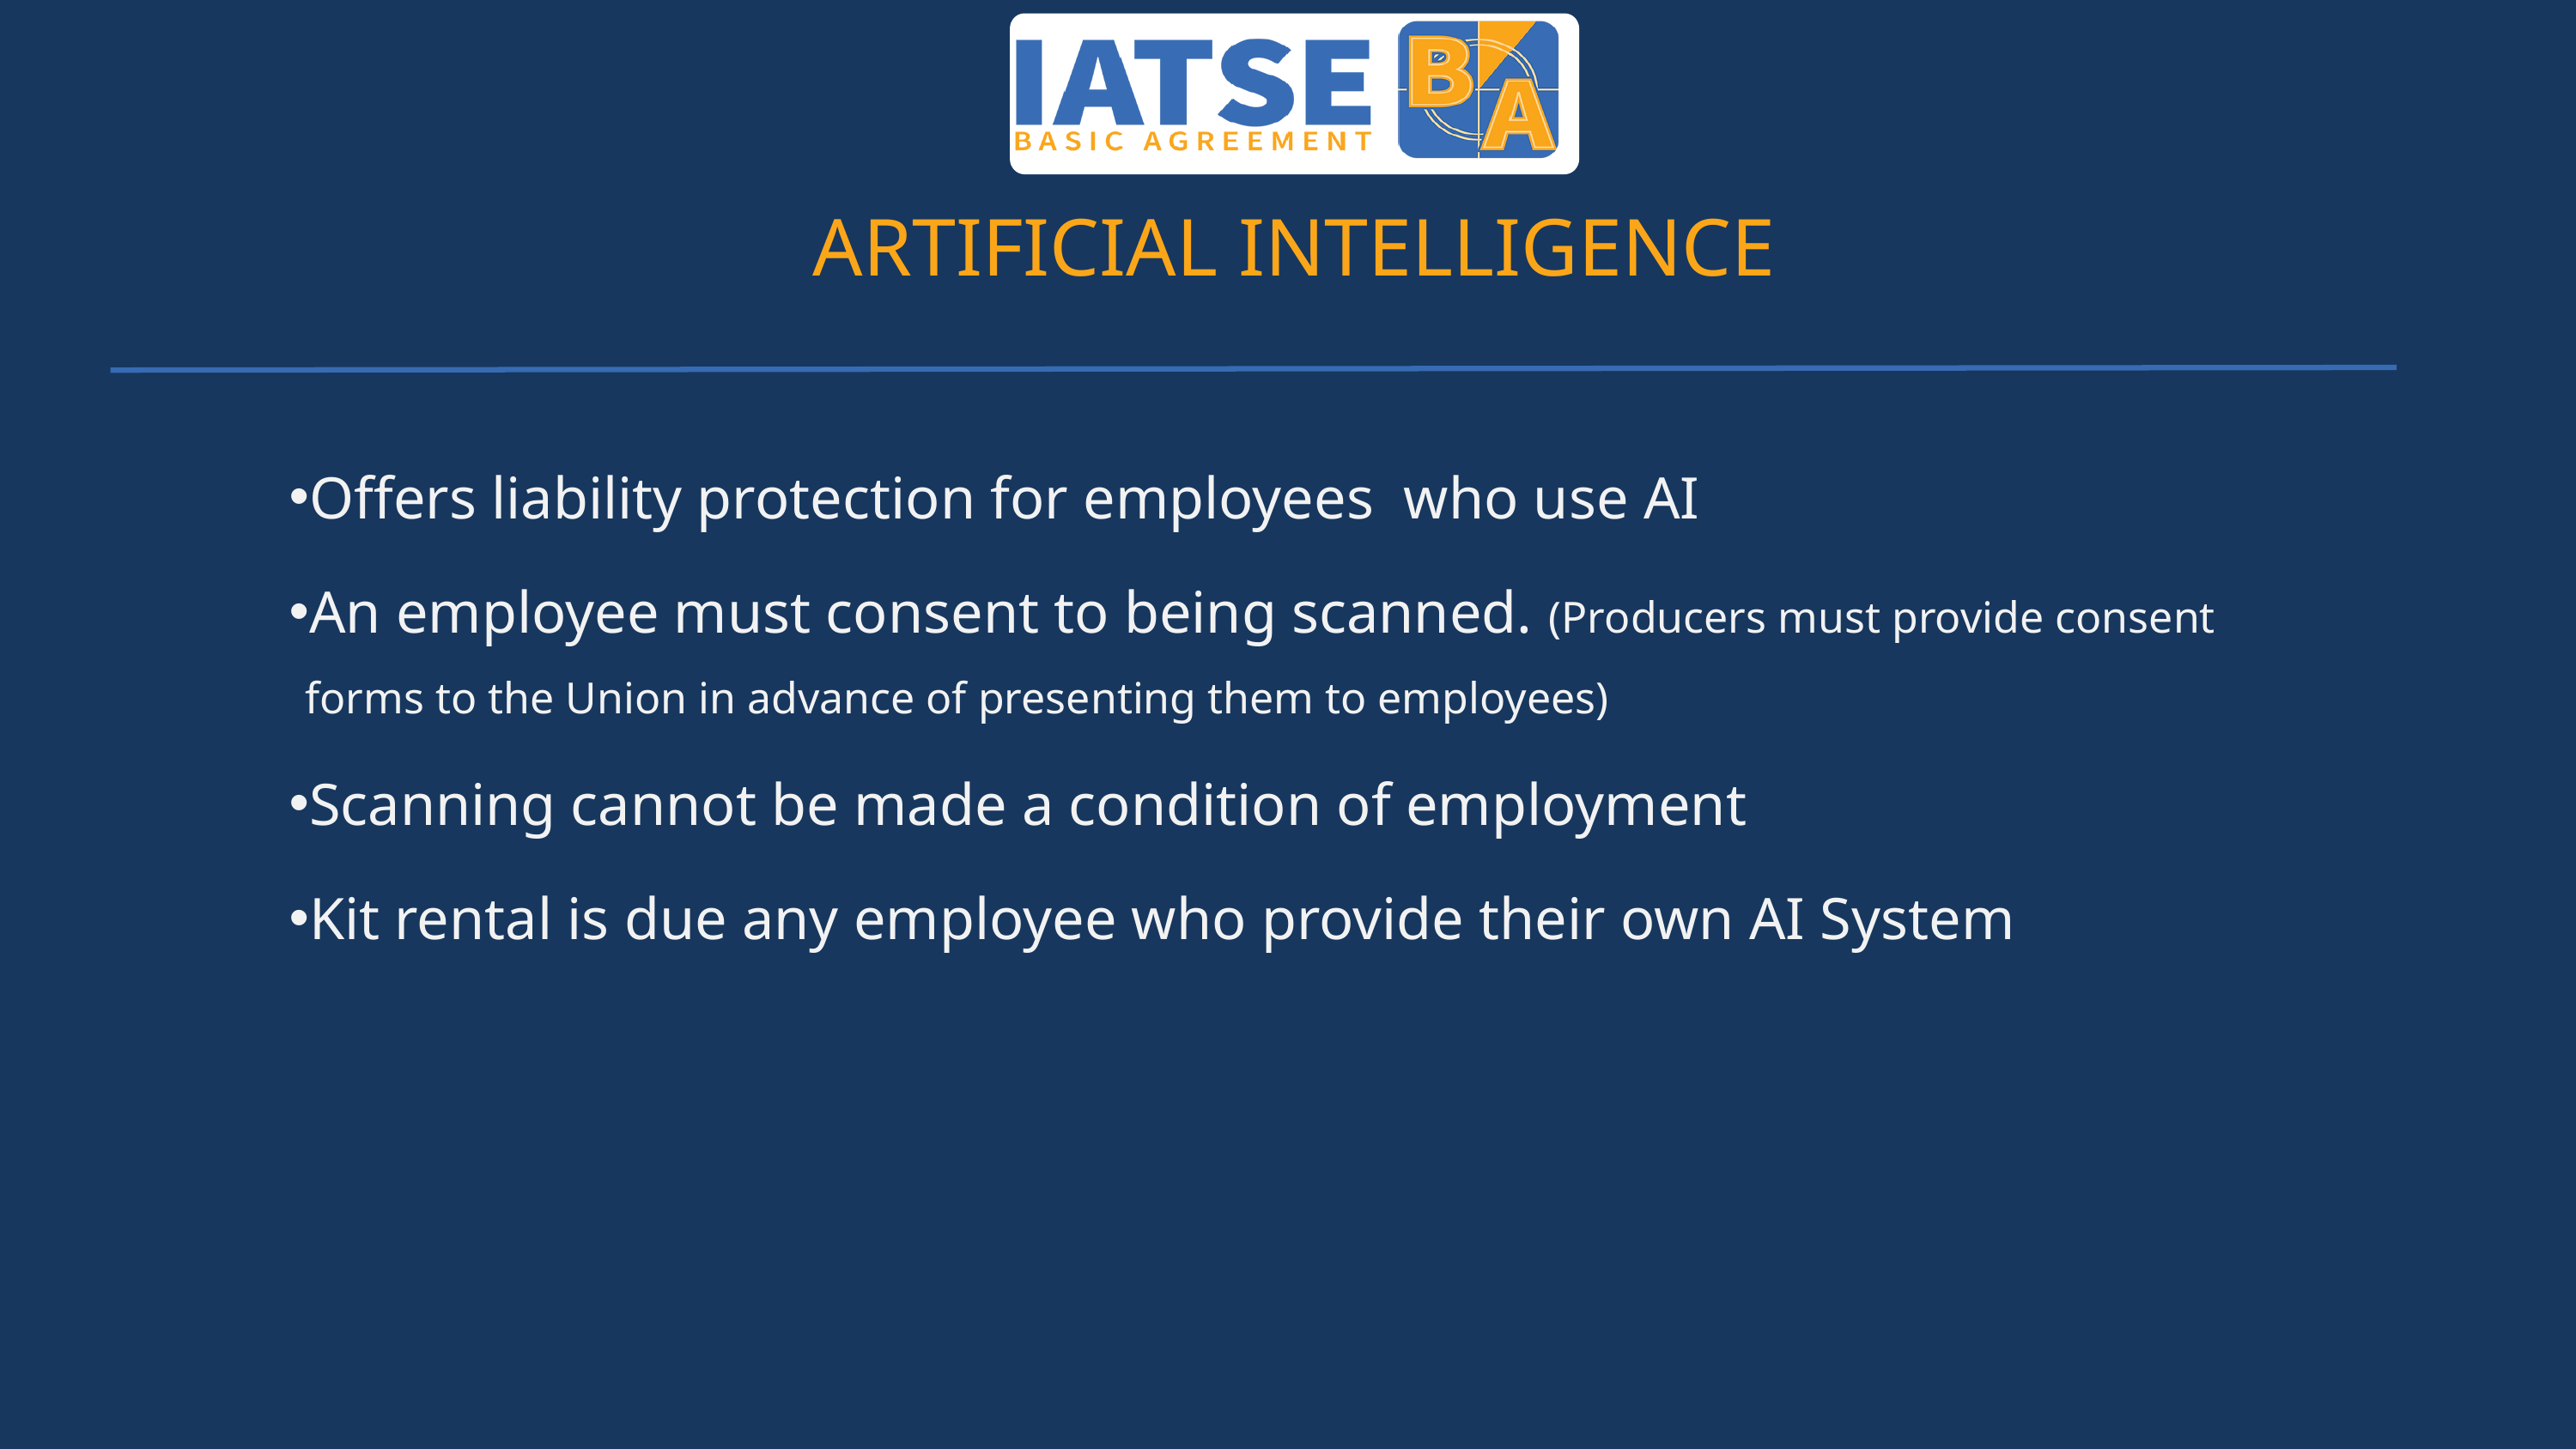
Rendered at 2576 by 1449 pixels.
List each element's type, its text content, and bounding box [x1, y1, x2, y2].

list Offers liability protection for employees who use AI An employee must consent to being scanned. (Producers must provide consent forms to the Union in advance of presenting them to employees) Scanning cannot be made a condition of employment Kit rental is due any employee who provide their own AI System [276, 421, 2231, 1201]
text_box [1017, 13, 1580, 164]
title ARTIFICIAL INTELLIGENCE [714, 164, 1874, 325]
text_box [1010, 15, 1566, 164]
